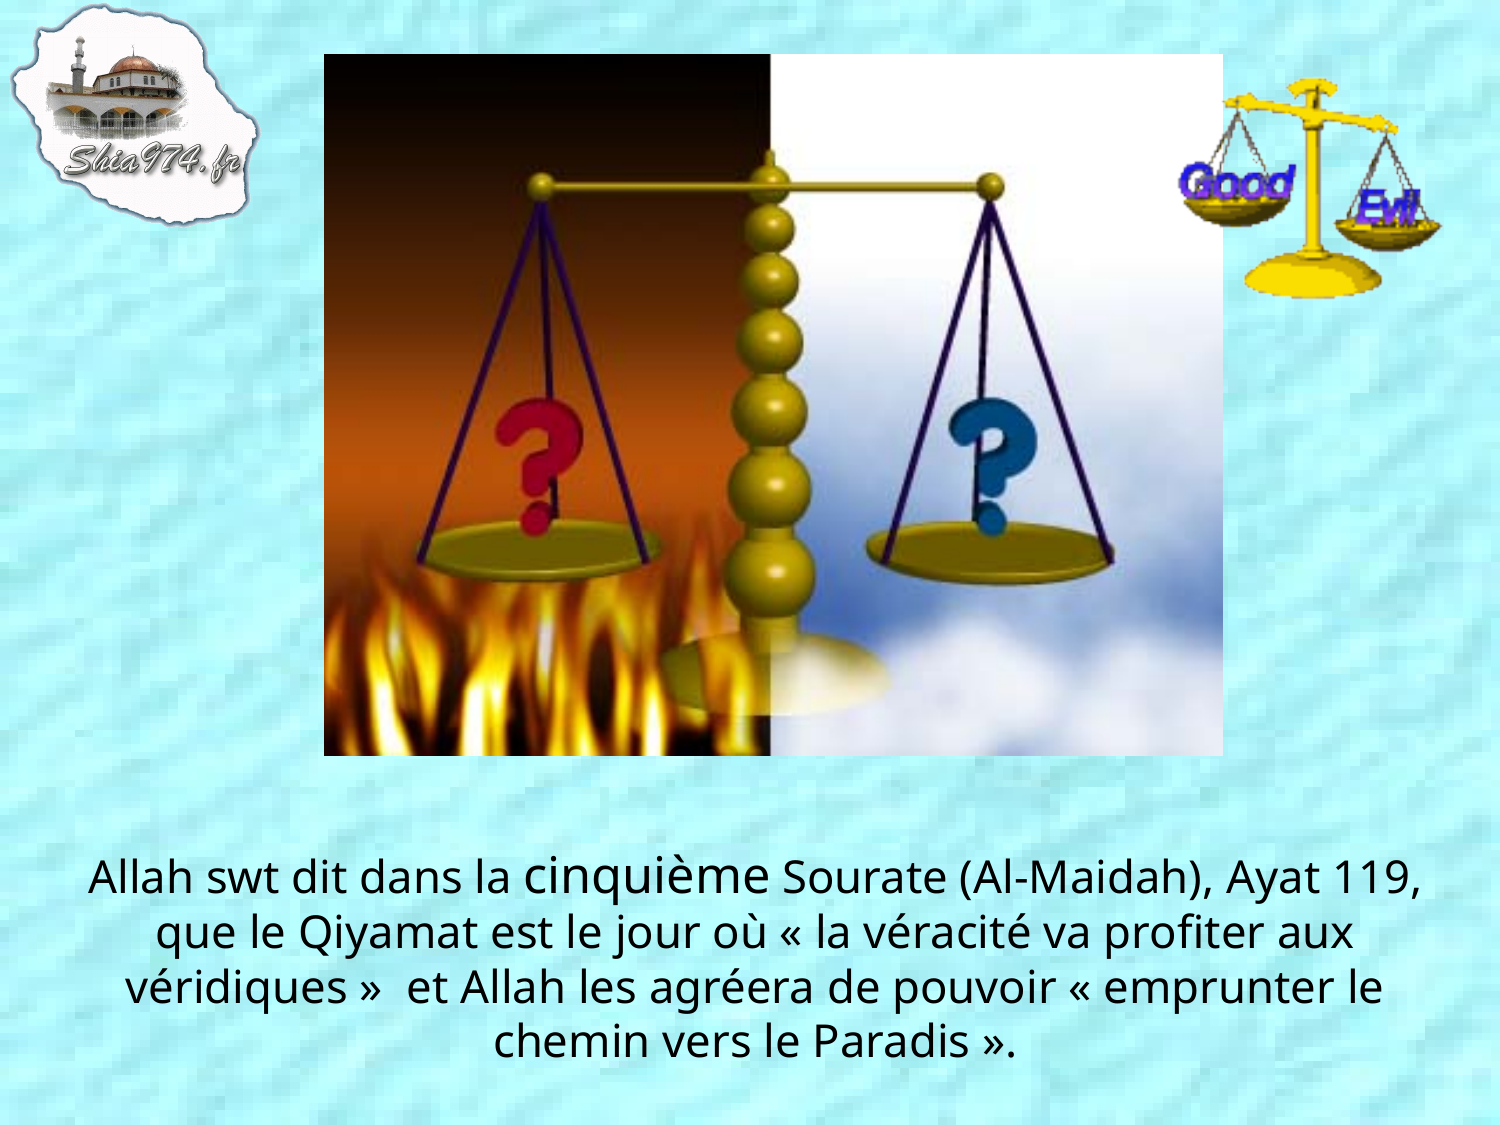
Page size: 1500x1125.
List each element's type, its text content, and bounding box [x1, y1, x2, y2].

text_box [25, 0, 626, 244]
picture [0, 0, 1500, 1125]
title Allah swt dit dans la cinquième Sourate (Al-Maidah), Ayat 119, que le Qiyamat est le jour où « la véracité va profiter aux véridiques » et Allah les agréera de pouvoir « emprunter le chemin vers le Paradis ». [41, 834, 1471, 1076]
